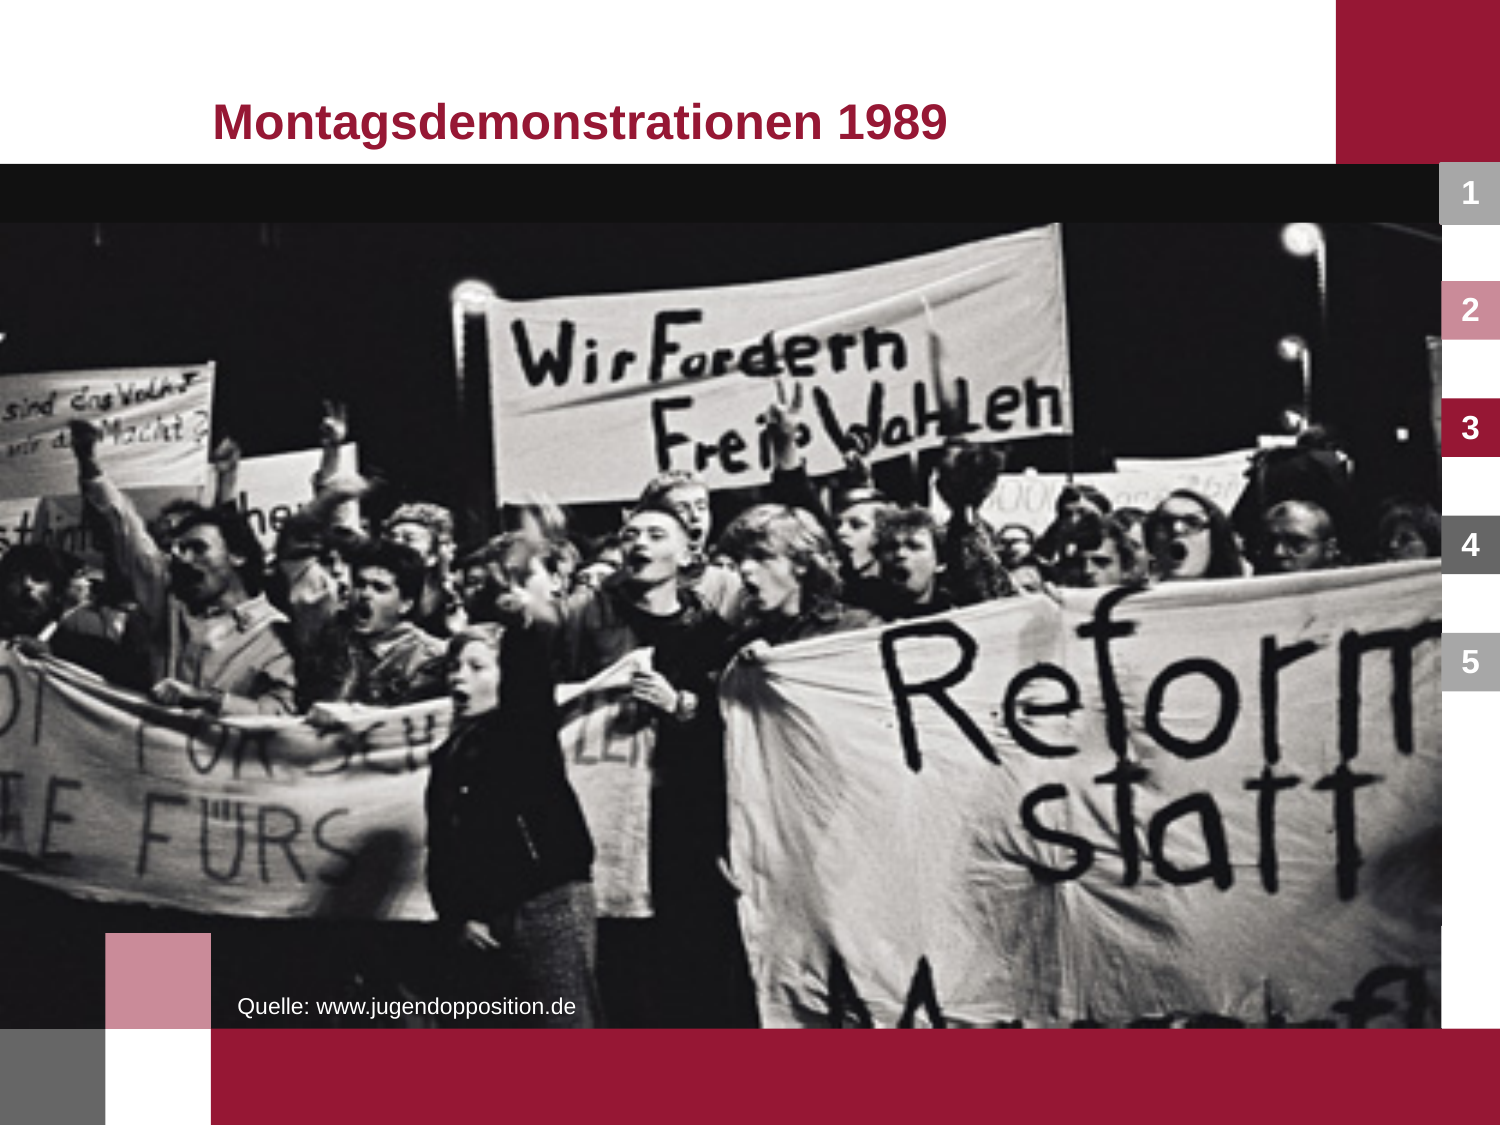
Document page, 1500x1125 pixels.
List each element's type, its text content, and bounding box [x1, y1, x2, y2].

picture [0, 223, 1442, 1029]
text_box [62, 265, 906, 908]
text_box [1439, 162, 1500, 225]
text_box Quelle: www.jugendopposition.de [222, 984, 809, 1027]
title Montagsdemonstrationen 1989 [197, 81, 1049, 176]
